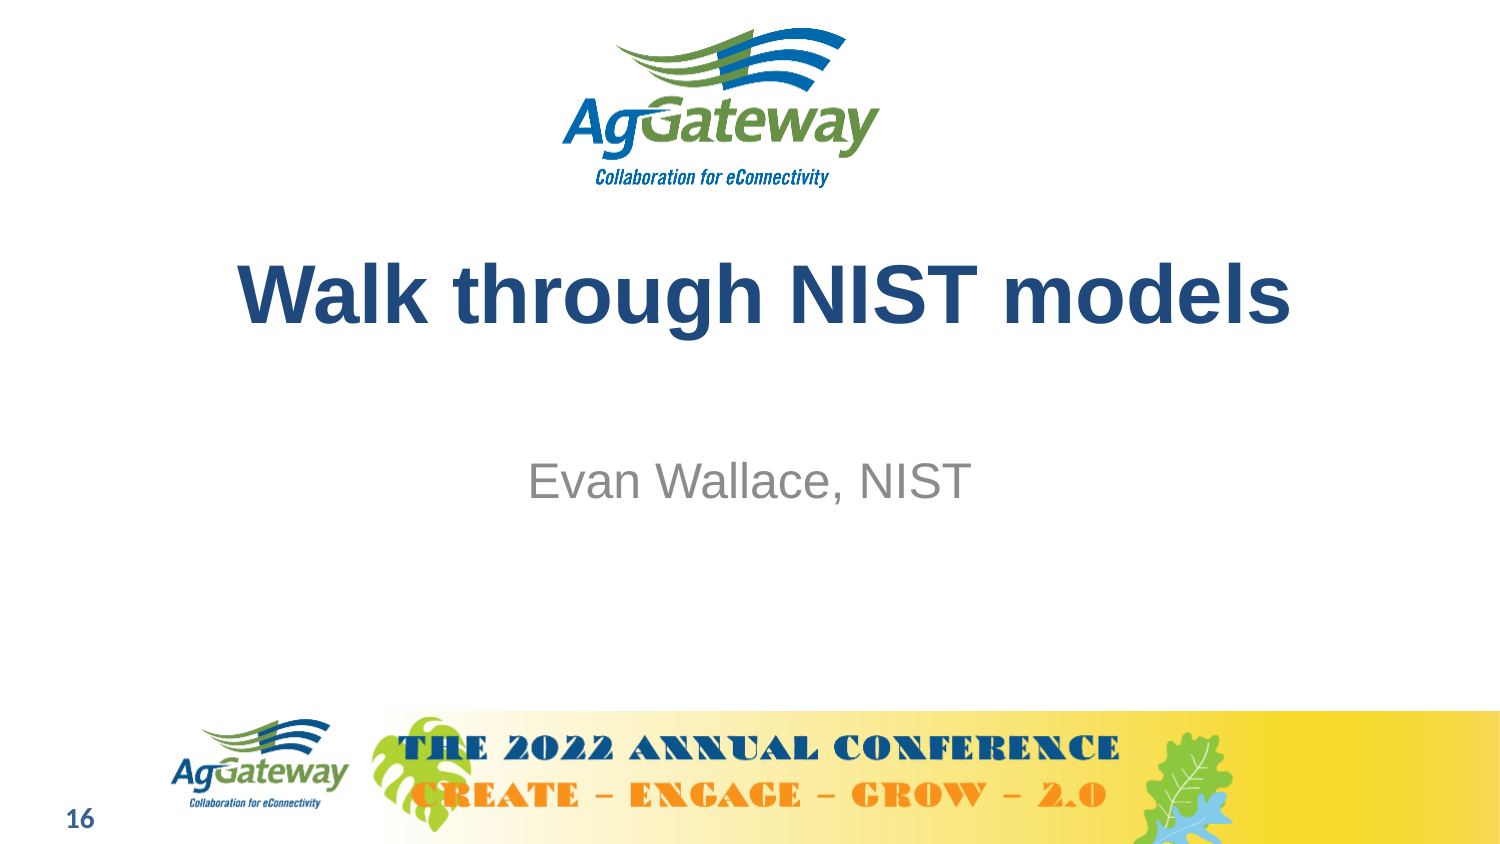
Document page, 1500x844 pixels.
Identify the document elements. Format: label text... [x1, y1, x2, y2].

slide_number 16 [50, 796, 225, 838]
subtitle Evan Wallace, NIST [225, 440, 1275, 657]
title Walk through NIST models [90, 229, 1441, 352]
picture [562, 28, 880, 188]
picture [90, 711, 1500, 844]
